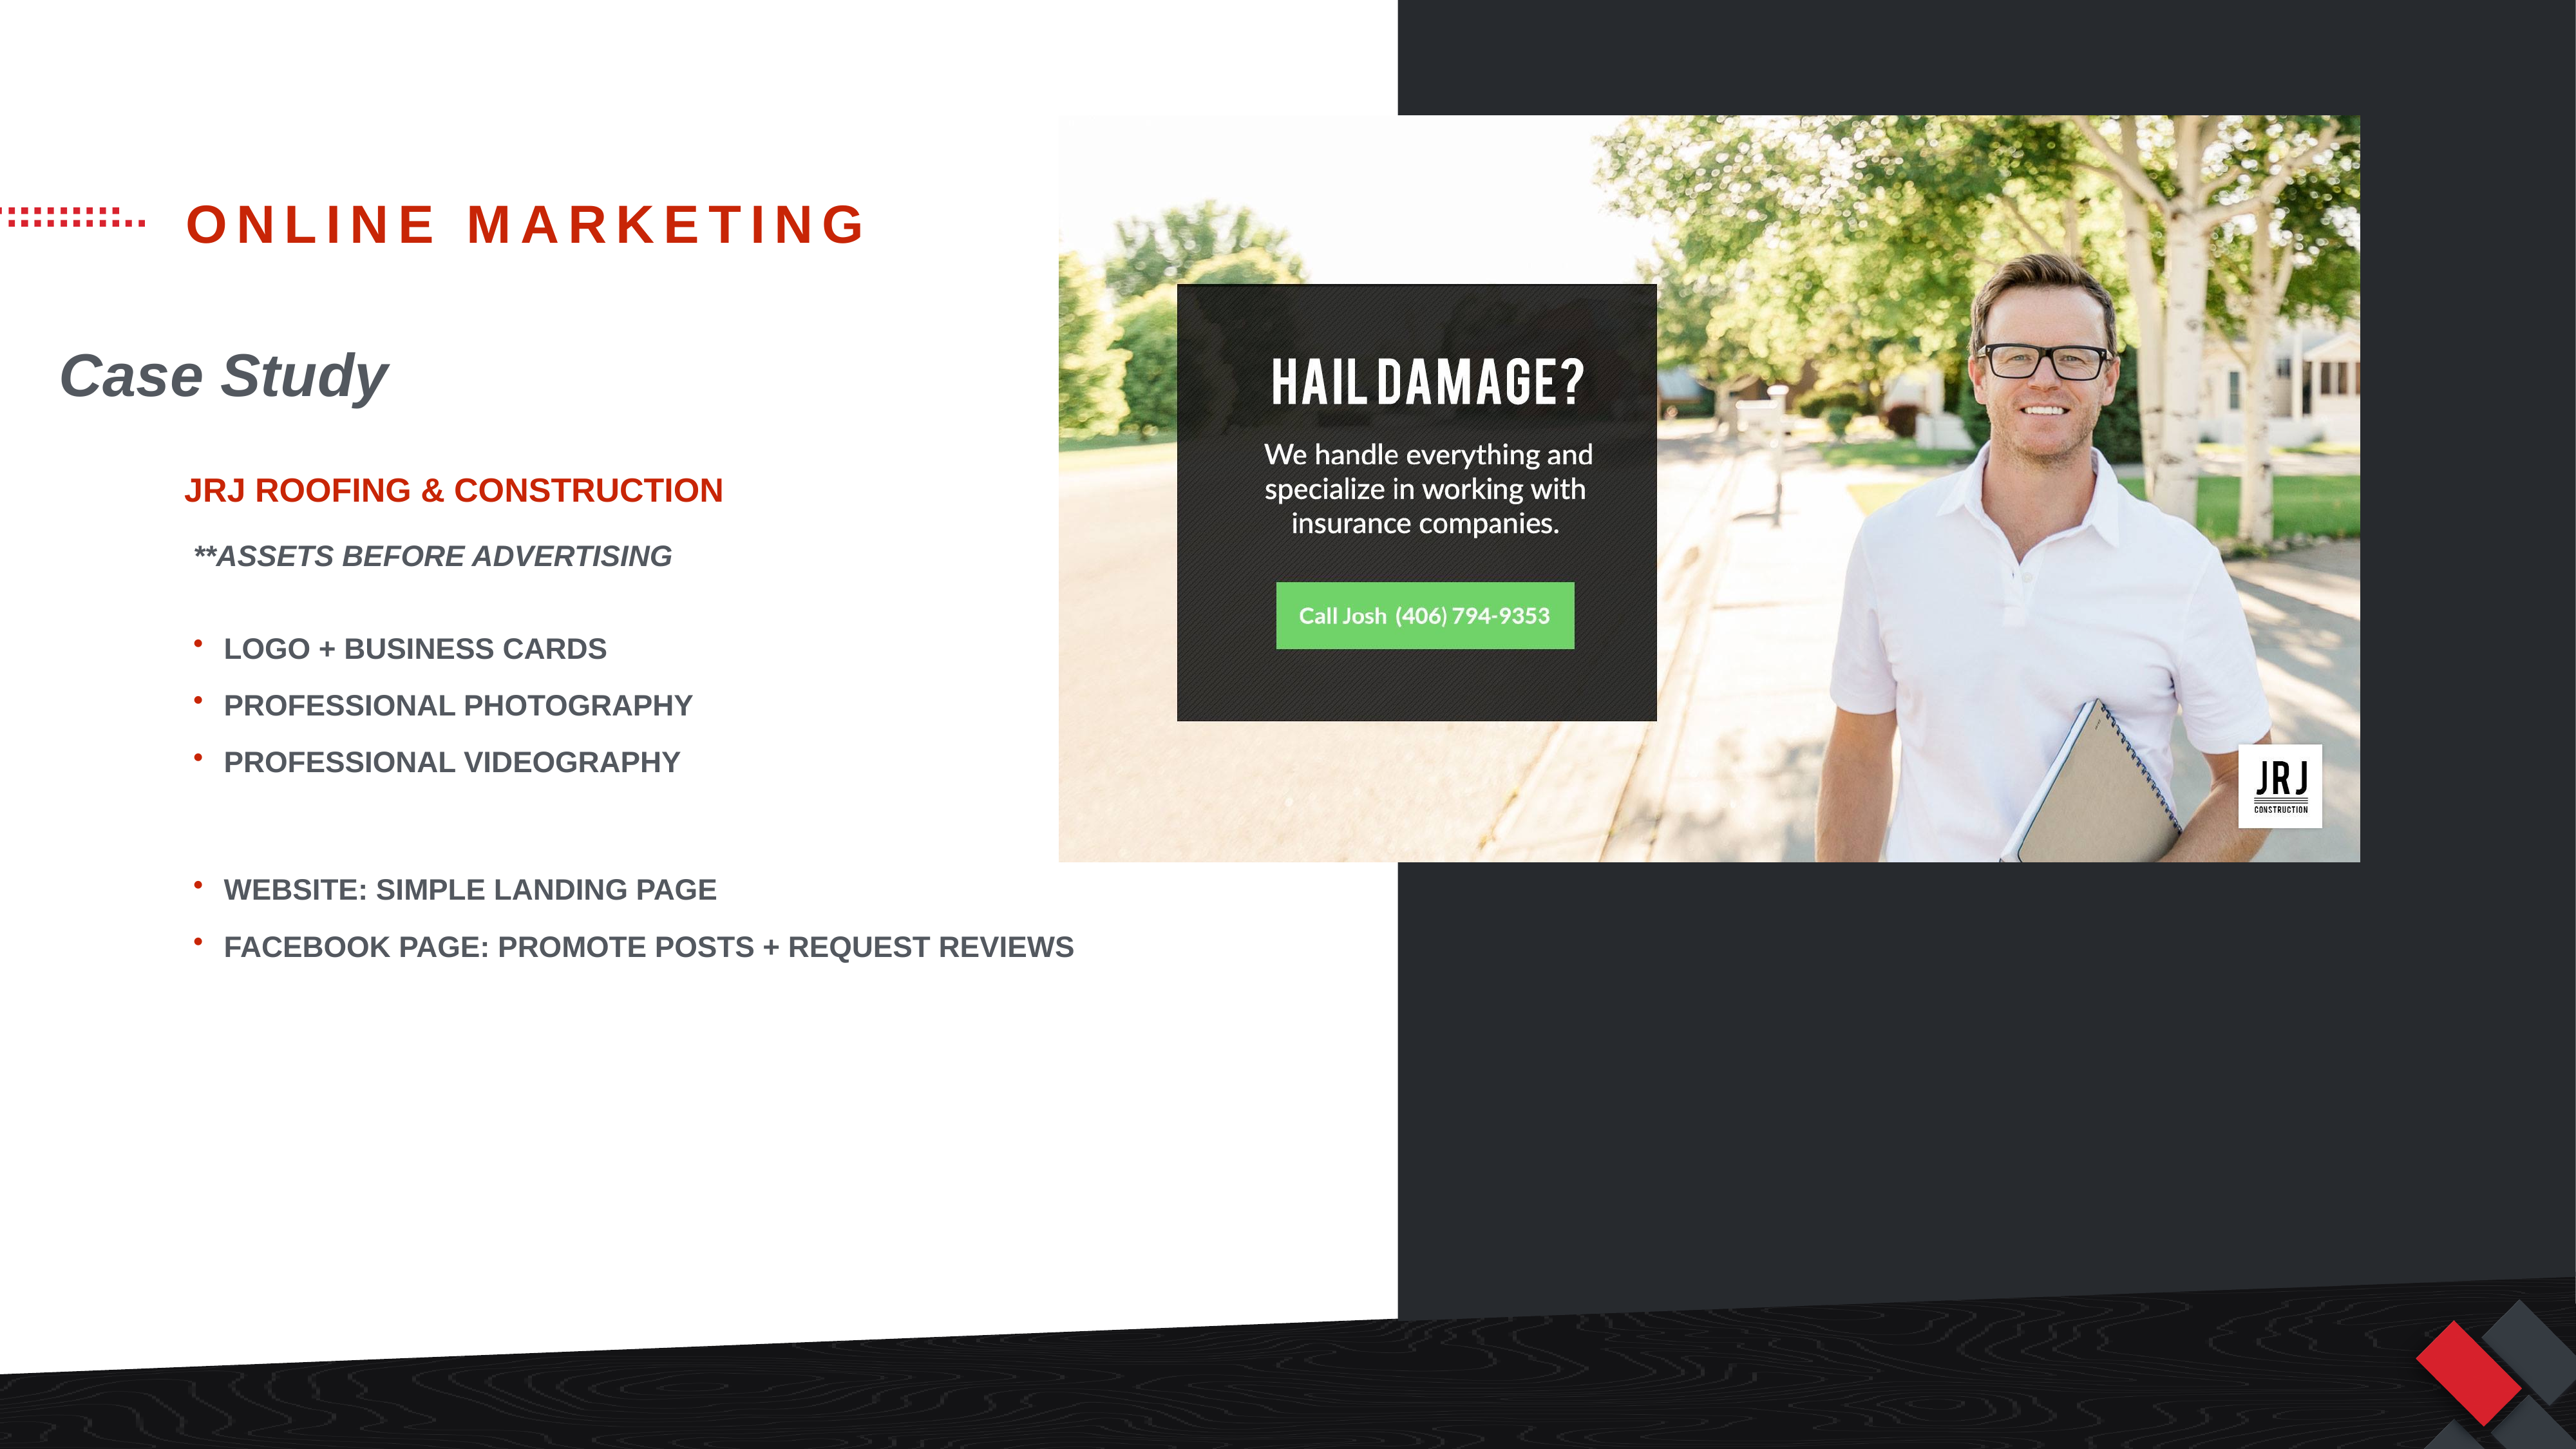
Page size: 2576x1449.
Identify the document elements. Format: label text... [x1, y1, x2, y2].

picture [0, 1277, 2576, 1449]
text_box JRJ Roofing & Construction [179, 464, 1056, 514]
text_box Case Study [53, 330, 945, 414]
text_box ONLINE MARKETING [180, 184, 870, 259]
list **Assets before Advertising Logo + Business Cards Professional Photography Professional Videography Website: Simple Landing Page Facebook Page: Promote Posts + Request Reviews [188, 532, 1367, 1244]
picture [1058, 115, 2360, 862]
picture [0, 184, 180, 259]
